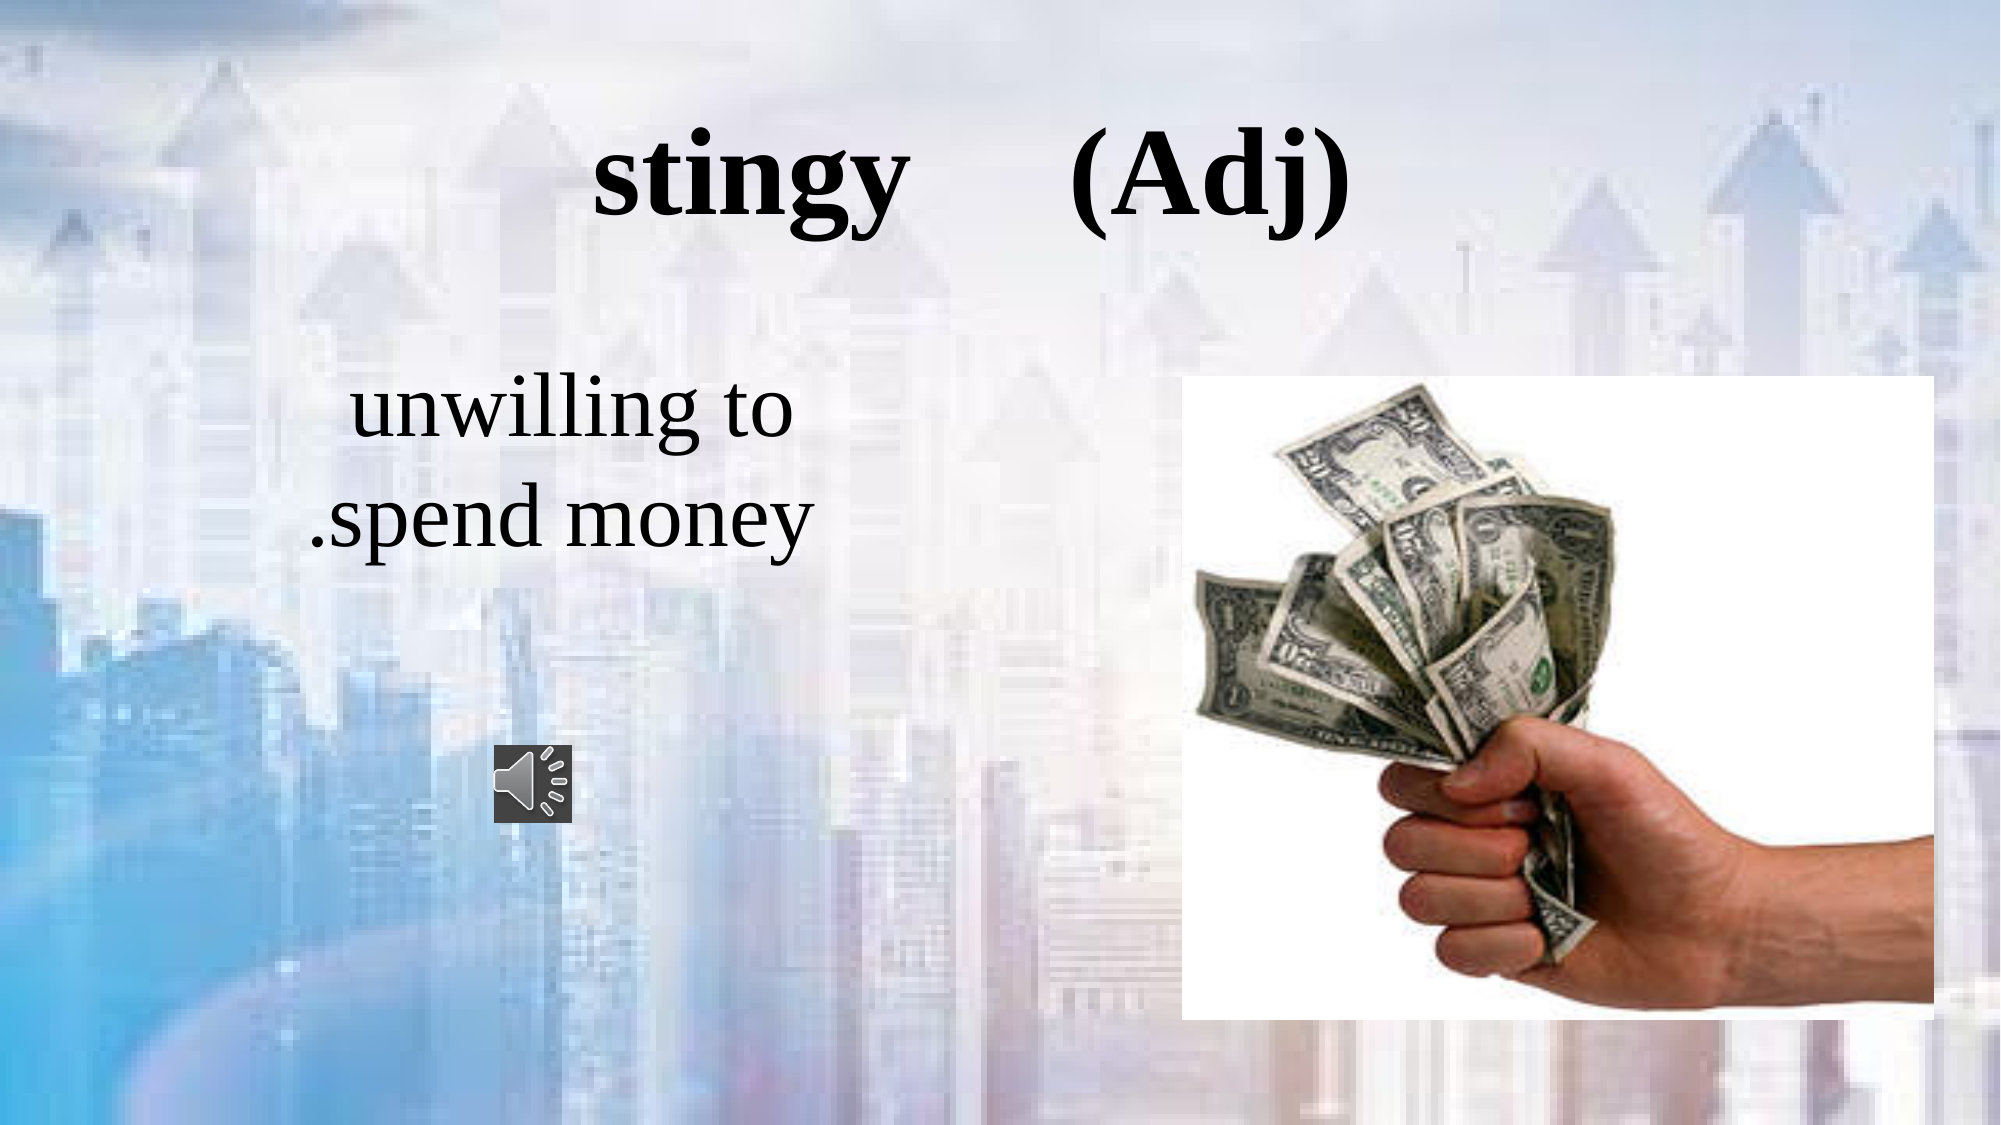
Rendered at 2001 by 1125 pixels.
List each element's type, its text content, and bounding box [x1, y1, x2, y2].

picture [0, 0, 2001, 1125]
text_box stingy (Adj) [453, 81, 1493, 397]
text_box unwilling to spend money. [24, 337, 1122, 573]
